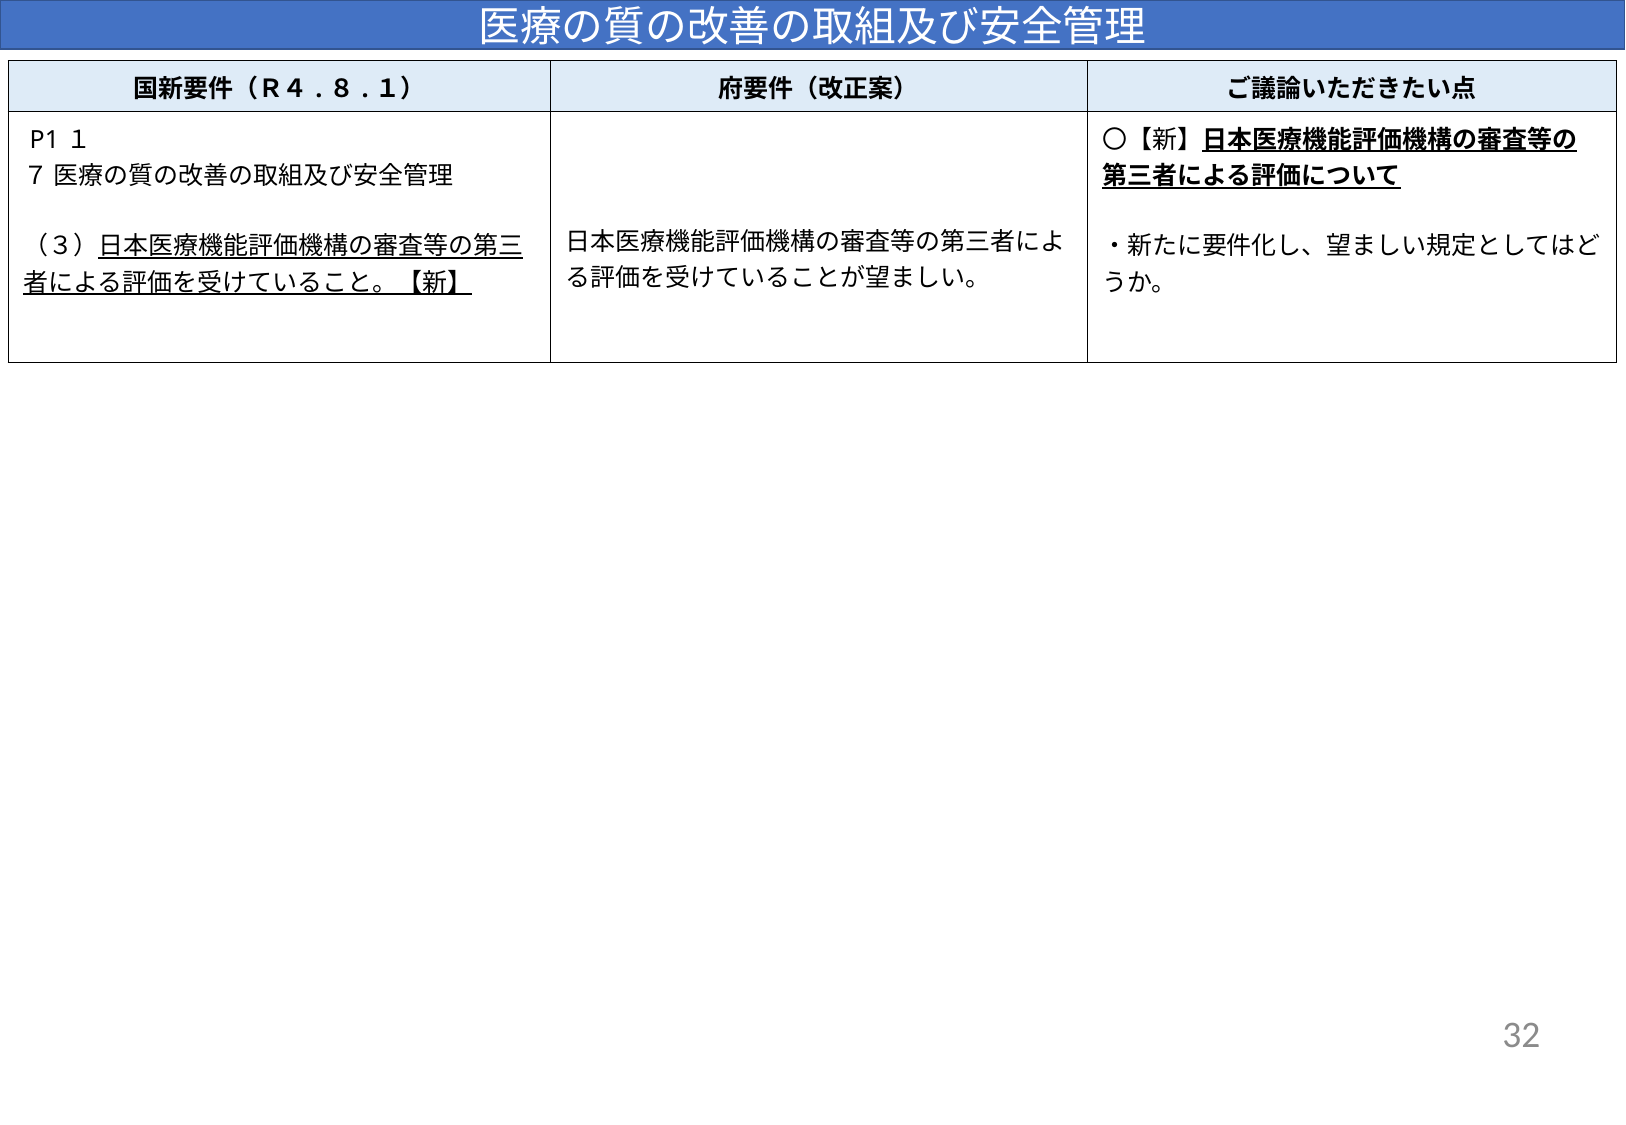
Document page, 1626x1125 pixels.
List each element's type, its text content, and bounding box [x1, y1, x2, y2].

table_cell 日本医療機能評価機構の審査等の第三者による評価を受けていることが望ましい。 [551, 112, 1087, 362]
table_header ご議論いただきたい点 [1088, 61, 1616, 111]
table_cell 〇【新】日本医療機能評価機構の審査等の第三者による評価について ・新たに要件化し、望ましい規定としてはどうか。 [1088, 112, 1616, 362]
table_cell P1１ ７ 医療の質の改善の取組及び安全管理 （３）日本医療機能評価機構の審査等の第三者による評価を受けていること。【新】 [9, 112, 550, 362]
table_header 国新要件（Ｒ４.８.１） [9, 61, 550, 111]
text_box 医療の質の改善の取組及び安全管理 [0, 0, 1625, 50]
slide_number 32 [1189, 1002, 1556, 1063]
table_header 府要件（改正案） [551, 61, 1087, 111]
